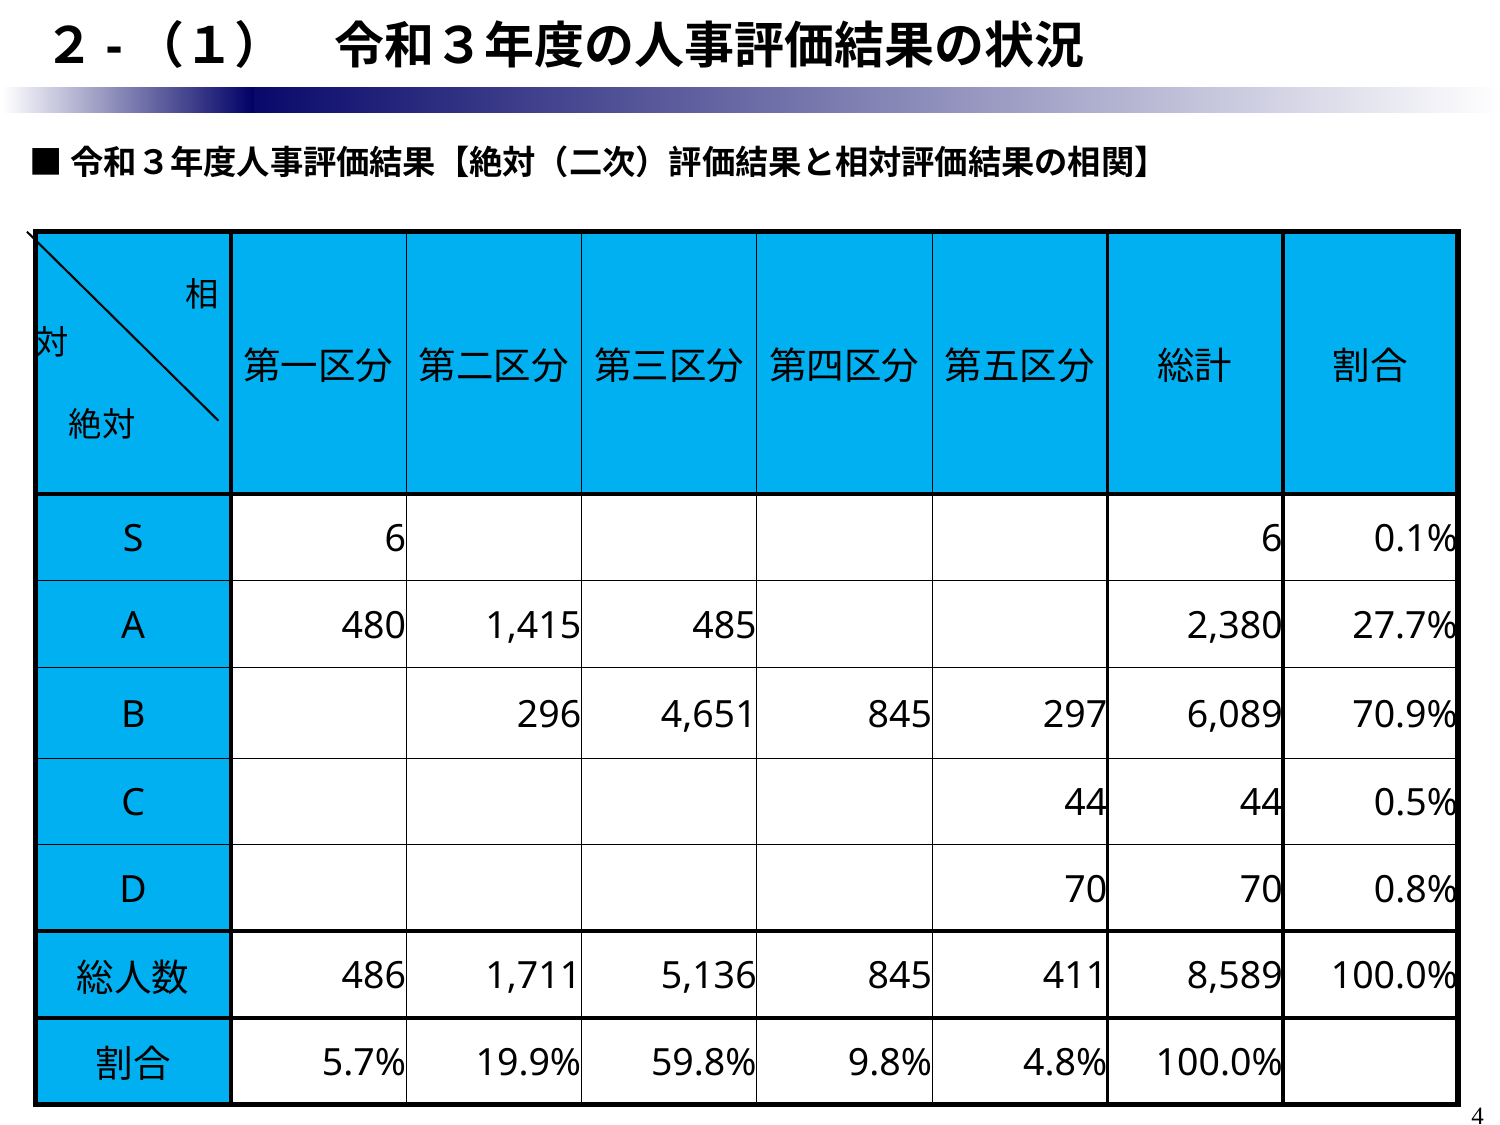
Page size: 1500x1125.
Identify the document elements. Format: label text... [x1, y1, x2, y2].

table_header 第二区分 [407, 234, 581, 492]
table_cell B [38, 668, 229, 758]
table_cell [933, 581, 1106, 667]
table_cell [407, 496, 581, 580]
table_cell 6,089 [1109, 668, 1281, 758]
table_cell 1,711 [407, 933, 581, 1016]
table_header 第三区分 [582, 234, 756, 492]
table_cell [582, 496, 756, 580]
table_cell 70 [1109, 845, 1281, 929]
table_header 第五区分 [933, 234, 1106, 492]
table_cell 6 [1109, 496, 1281, 580]
table_header 第四区分 [757, 234, 932, 492]
table_cell 411 [933, 933, 1106, 1016]
table_cell [233, 668, 406, 758]
table_cell [233, 845, 406, 929]
table_cell 2,380 [1109, 581, 1281, 667]
table_cell 296 [407, 668, 581, 758]
table_cell 485 [582, 581, 756, 667]
table_cell 44 [933, 759, 1106, 844]
table_cell 9.8% [757, 1020, 932, 1102]
table_cell 割合 [38, 1020, 229, 1102]
table_cell 27.7% [1285, 581, 1455, 667]
table_cell D [38, 845, 229, 929]
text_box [26, 231, 219, 421]
table_cell 59.8% [582, 1020, 756, 1102]
table_cell 845 [757, 933, 932, 1016]
table_cell 845 [757, 668, 932, 758]
table_cell 総人数 [38, 933, 229, 1016]
table_cell 297 [933, 668, 1106, 758]
table_cell 100.0% [1109, 1020, 1281, 1102]
table_cell 1,415 [407, 581, 581, 667]
table_cell 8,589 [1109, 933, 1281, 1016]
table_header 割合 [1285, 234, 1455, 492]
table_cell 44 [1109, 759, 1281, 844]
table_cell [582, 759, 756, 844]
table_cell 4.8% [933, 1020, 1106, 1102]
table_cell [757, 496, 932, 580]
table_cell 486 [233, 933, 406, 1016]
table_cell 5,136 [582, 933, 756, 1016]
table_cell S [38, 496, 229, 580]
title ２-（１） 令和３年度の人事評価結果の状況 [0, 0, 1494, 88]
table_header 相対 絶対 [38, 234, 229, 492]
table_cell 100.0% [1285, 933, 1455, 1016]
table_cell 5.7% [233, 1020, 406, 1102]
table_cell [757, 581, 932, 667]
table_cell 0.1% [1285, 496, 1455, 580]
table_cell [1285, 1020, 1455, 1102]
table_cell [757, 845, 932, 929]
text_box ■令和３年度人事評価結果【絶対（二次）評価結果と相対評価結果の相関】 [0, 125, 1450, 197]
table_cell [757, 759, 932, 844]
table_cell 4,651 [582, 668, 756, 758]
table_cell [933, 496, 1106, 580]
table_cell 0.8% [1285, 845, 1455, 929]
table_cell 6 [233, 496, 406, 580]
table_cell 480 [233, 581, 406, 667]
table_header 第一区分 [233, 234, 406, 492]
table_cell A [38, 581, 229, 667]
table_cell [407, 845, 581, 929]
table_cell [582, 845, 756, 929]
table_cell 19.9% [407, 1020, 581, 1102]
table_cell C [38, 759, 229, 844]
table_cell 70 [933, 845, 1106, 929]
table_cell [233, 759, 406, 844]
table_cell 70.9% [1285, 668, 1455, 758]
table_cell [407, 759, 581, 844]
slide_number 3 [1411, 1091, 1499, 1125]
table_header 総計 [1109, 234, 1281, 492]
table_cell 0.5% [1285, 759, 1455, 844]
